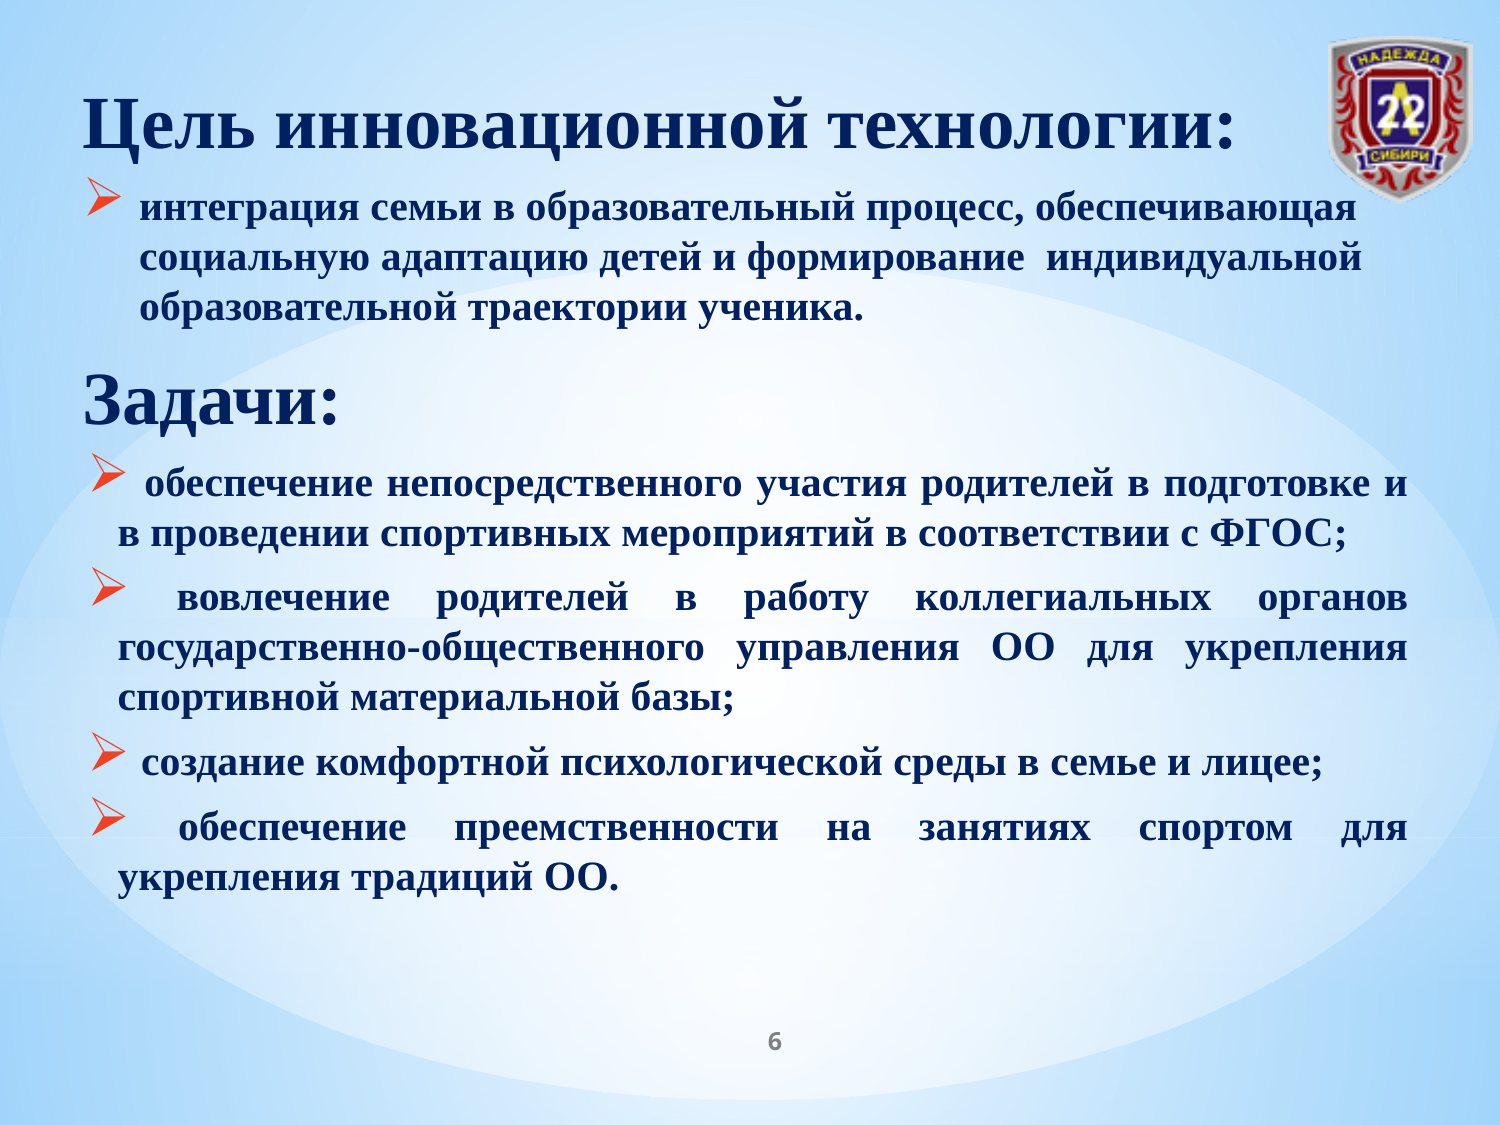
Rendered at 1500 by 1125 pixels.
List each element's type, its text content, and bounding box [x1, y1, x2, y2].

list Цель инновационной технологии: интеграция семьи в образовательный процесс, обеспечивающая социальную адаптацию детей и формирование индивидуальной образовательной траектории ученика. Задачи: обеспечение непосредственного участия родителей в подготовке и в проведении спортивных мероприятий в соответствии с ФГОС; вовлечение родителей в работу коллегиальных органов государственно-общественного управления ОО для укрепления спортивной материальной базы; создание комфортной психологической среды в семье и лицее; обеспечение преемственности на занятиях спортом для укрепления традиций ОО. [64, 66, 1424, 1106]
picture [1328, 36, 1473, 204]
slide_number 6 [624, 1012, 925, 1073]
